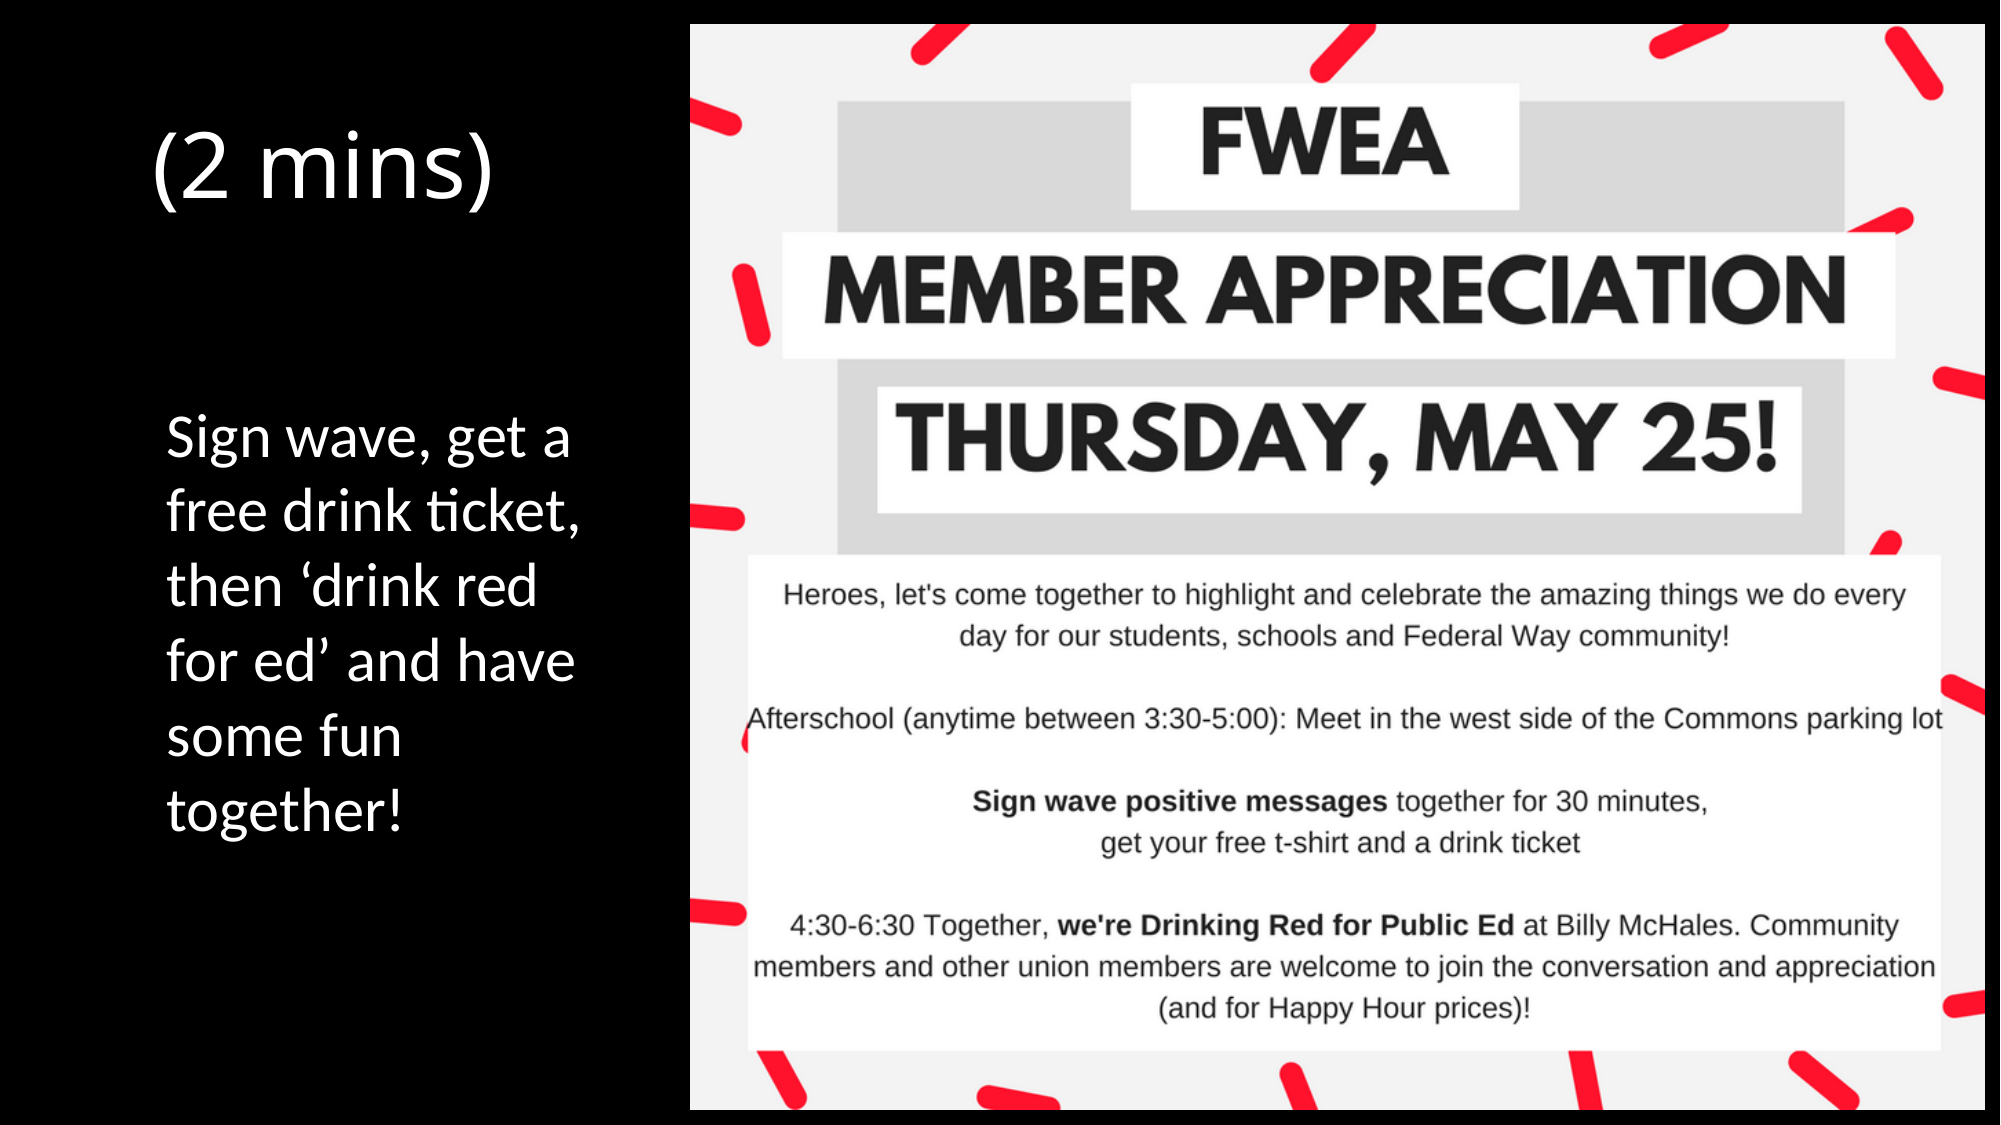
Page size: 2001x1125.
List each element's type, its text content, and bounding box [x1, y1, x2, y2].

text_box Sign wave, get a free drink ticket, then ‘drink red for ed’ and have some fun together! [151, 387, 628, 852]
title (2 mins) [137, 59, 690, 278]
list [690, 24, 1985, 1110]
